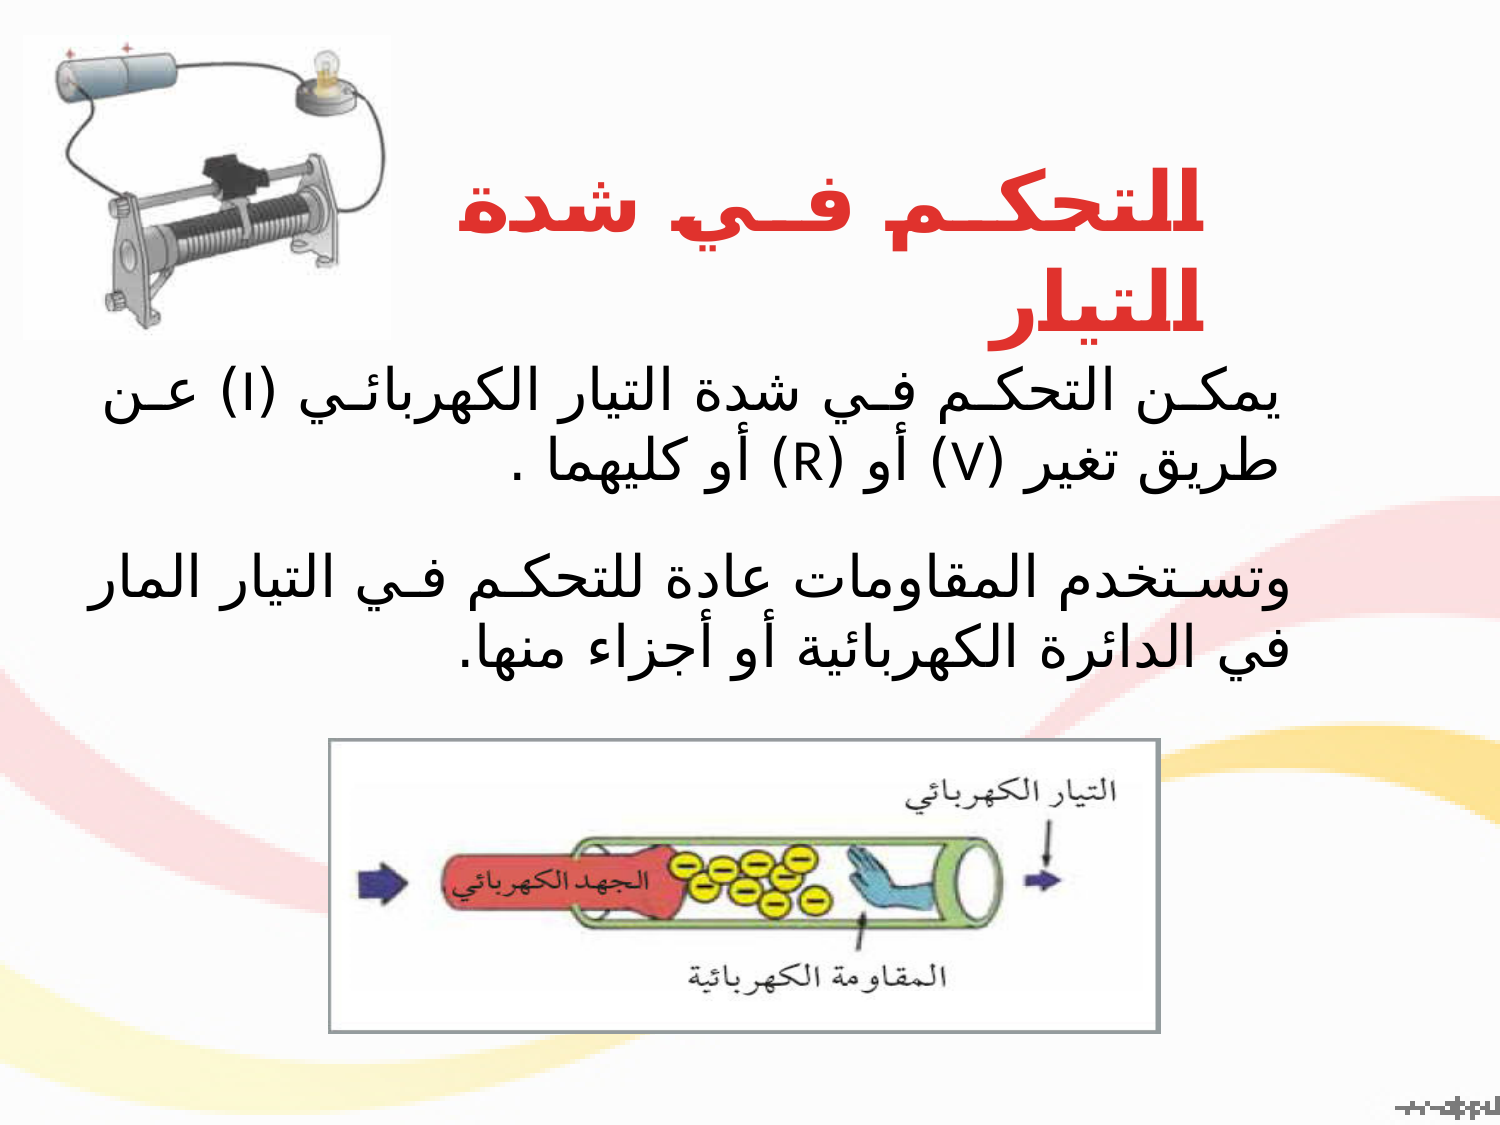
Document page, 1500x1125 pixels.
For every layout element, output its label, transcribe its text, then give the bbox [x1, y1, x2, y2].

picture [0, 0, 1500, 1125]
text_box يمكن التحكم في شدة التيار الكهربائي (I) عن طريق تغير (V) أو (R) أو كليهما . [93, 328, 1289, 515]
text_box التحكم في شدة التيار [445, 140, 1219, 356]
text_box وتستخدم المقاومات عادة للتحكم في التيار المار في الدائرة الكهربائية أو أجزاء منها. [81, 515, 1301, 704]
